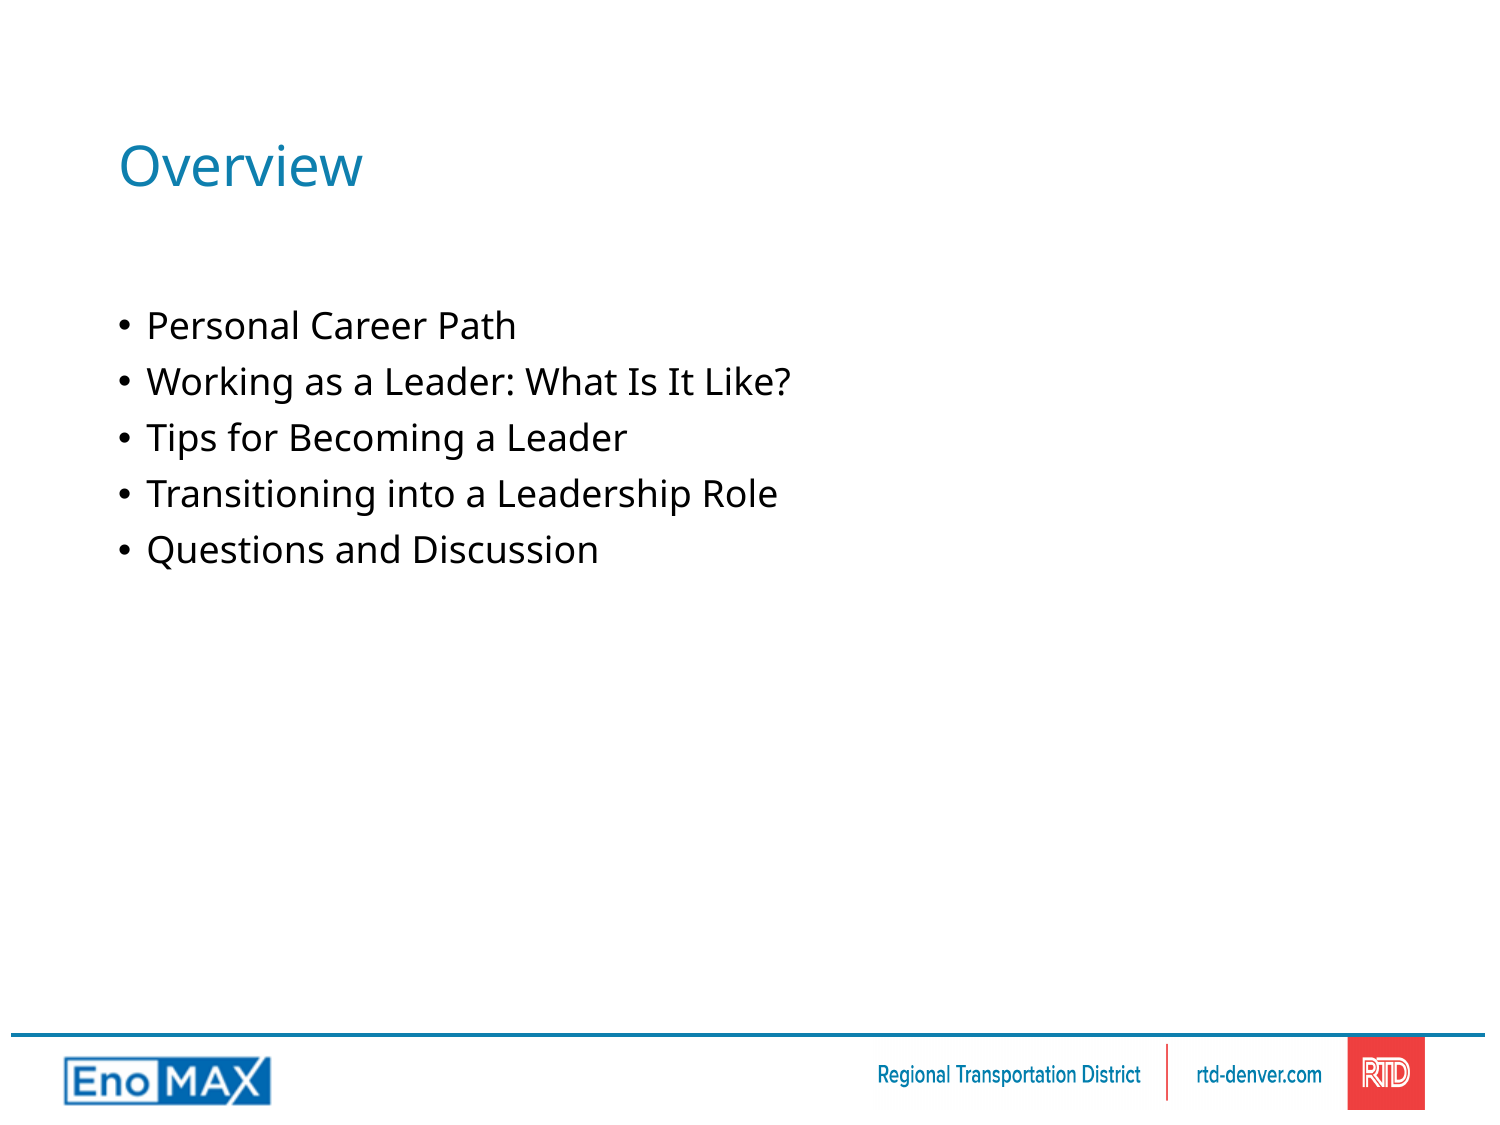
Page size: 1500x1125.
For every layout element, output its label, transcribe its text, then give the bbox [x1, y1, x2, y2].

picture [49, 1040, 300, 1125]
list Personal Career Path Working as a Leader: What Is It Like? Tips for Becoming a Leader Transitioning into a Leadership Role Questions and Discussion [103, 299, 1397, 1014]
title Overview [103, 59, 1397, 278]
picture [872, 1037, 1425, 1110]
